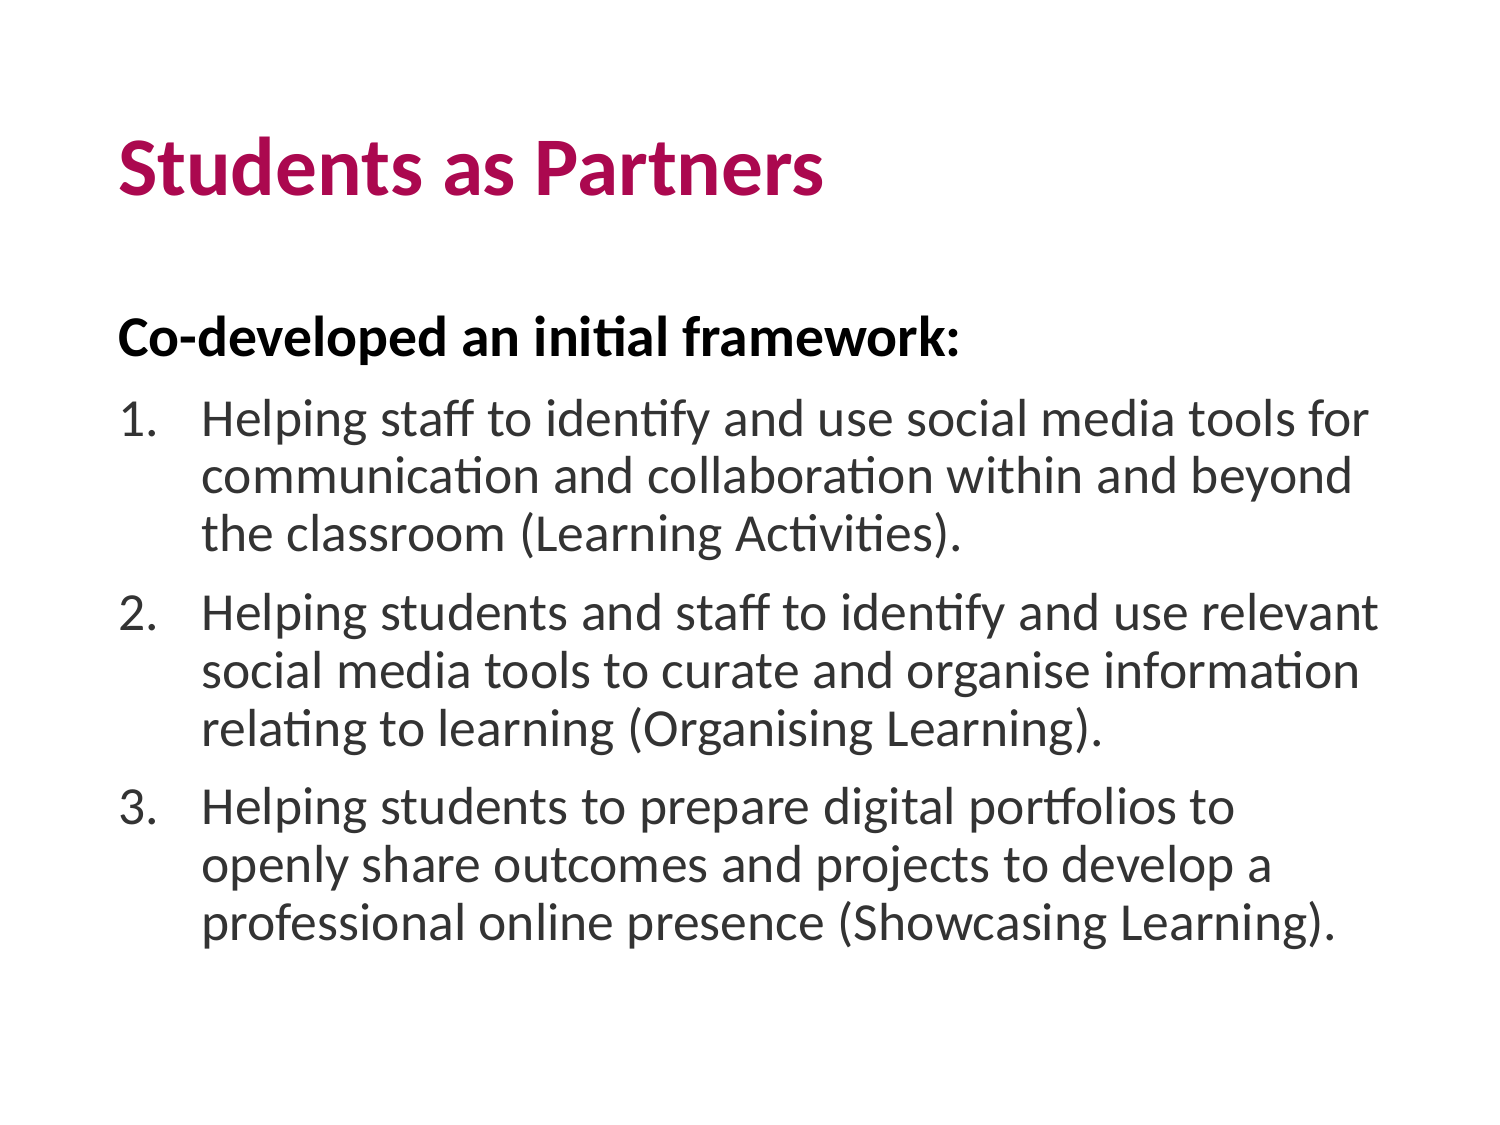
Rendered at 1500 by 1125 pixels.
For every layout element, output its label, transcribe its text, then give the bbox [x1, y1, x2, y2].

list Co-developed an initial framework: Helping staff to identify and use social media tools for communication and collaboration within and beyond the classroom (Learning Activities). Helping students and staff to identify and use relevant social media tools to curate and organise information relating to learning (Organising Learning). Helping students to prepare digital portfolios to openly share outcomes and projects to develop a professional online presence (Showcasing Learning). [103, 299, 1397, 1014]
title Students as Partners [103, 59, 1397, 278]
